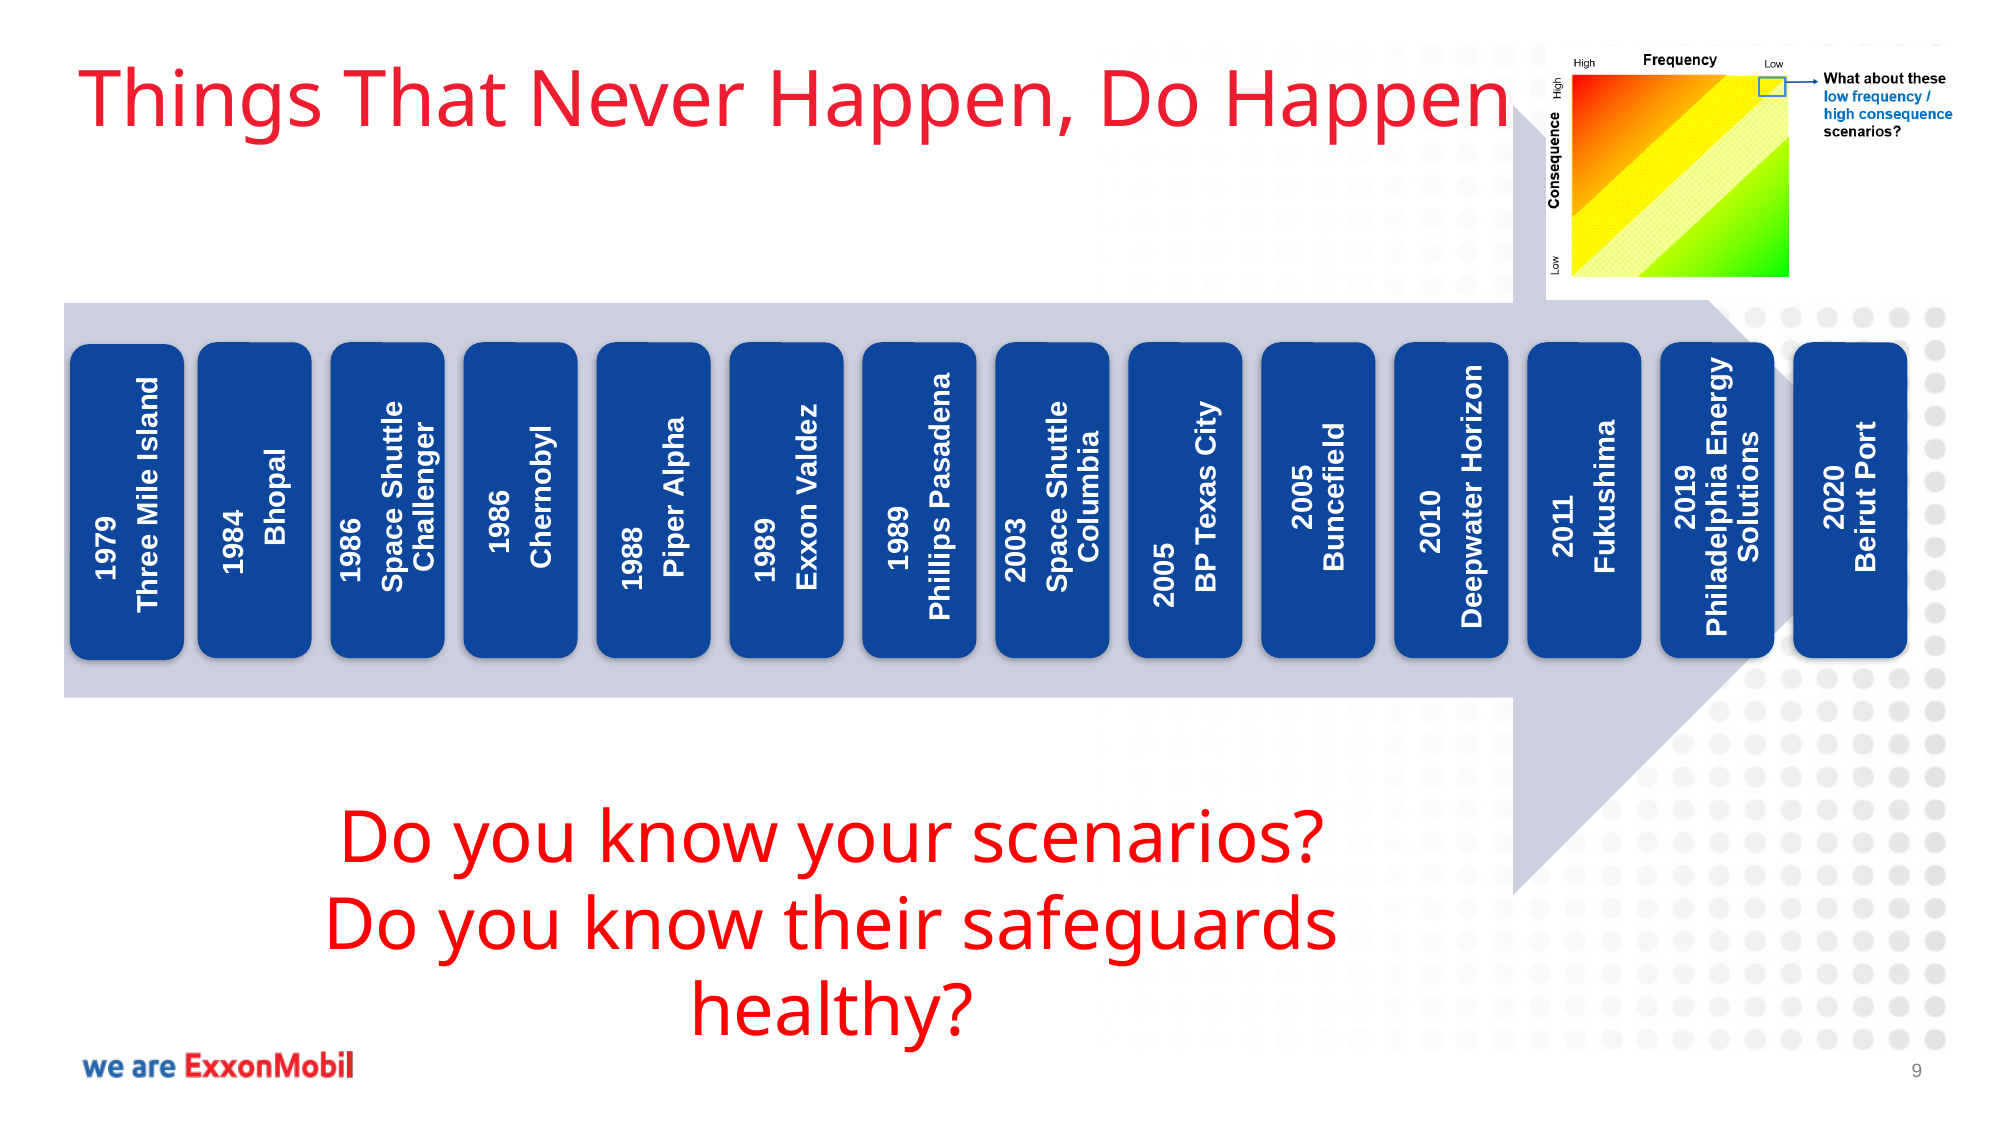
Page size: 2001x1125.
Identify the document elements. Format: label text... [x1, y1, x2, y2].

title Things That Never Happen, Do Happen [78, 48, 1543, 101]
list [63, 105, 1909, 896]
picture [1546, 46, 1958, 300]
text_box Do you know your scenarios? Do you know their safeguards healthy? [202, 907, 1461, 974]
picture [1912, 1064, 1921, 1077]
